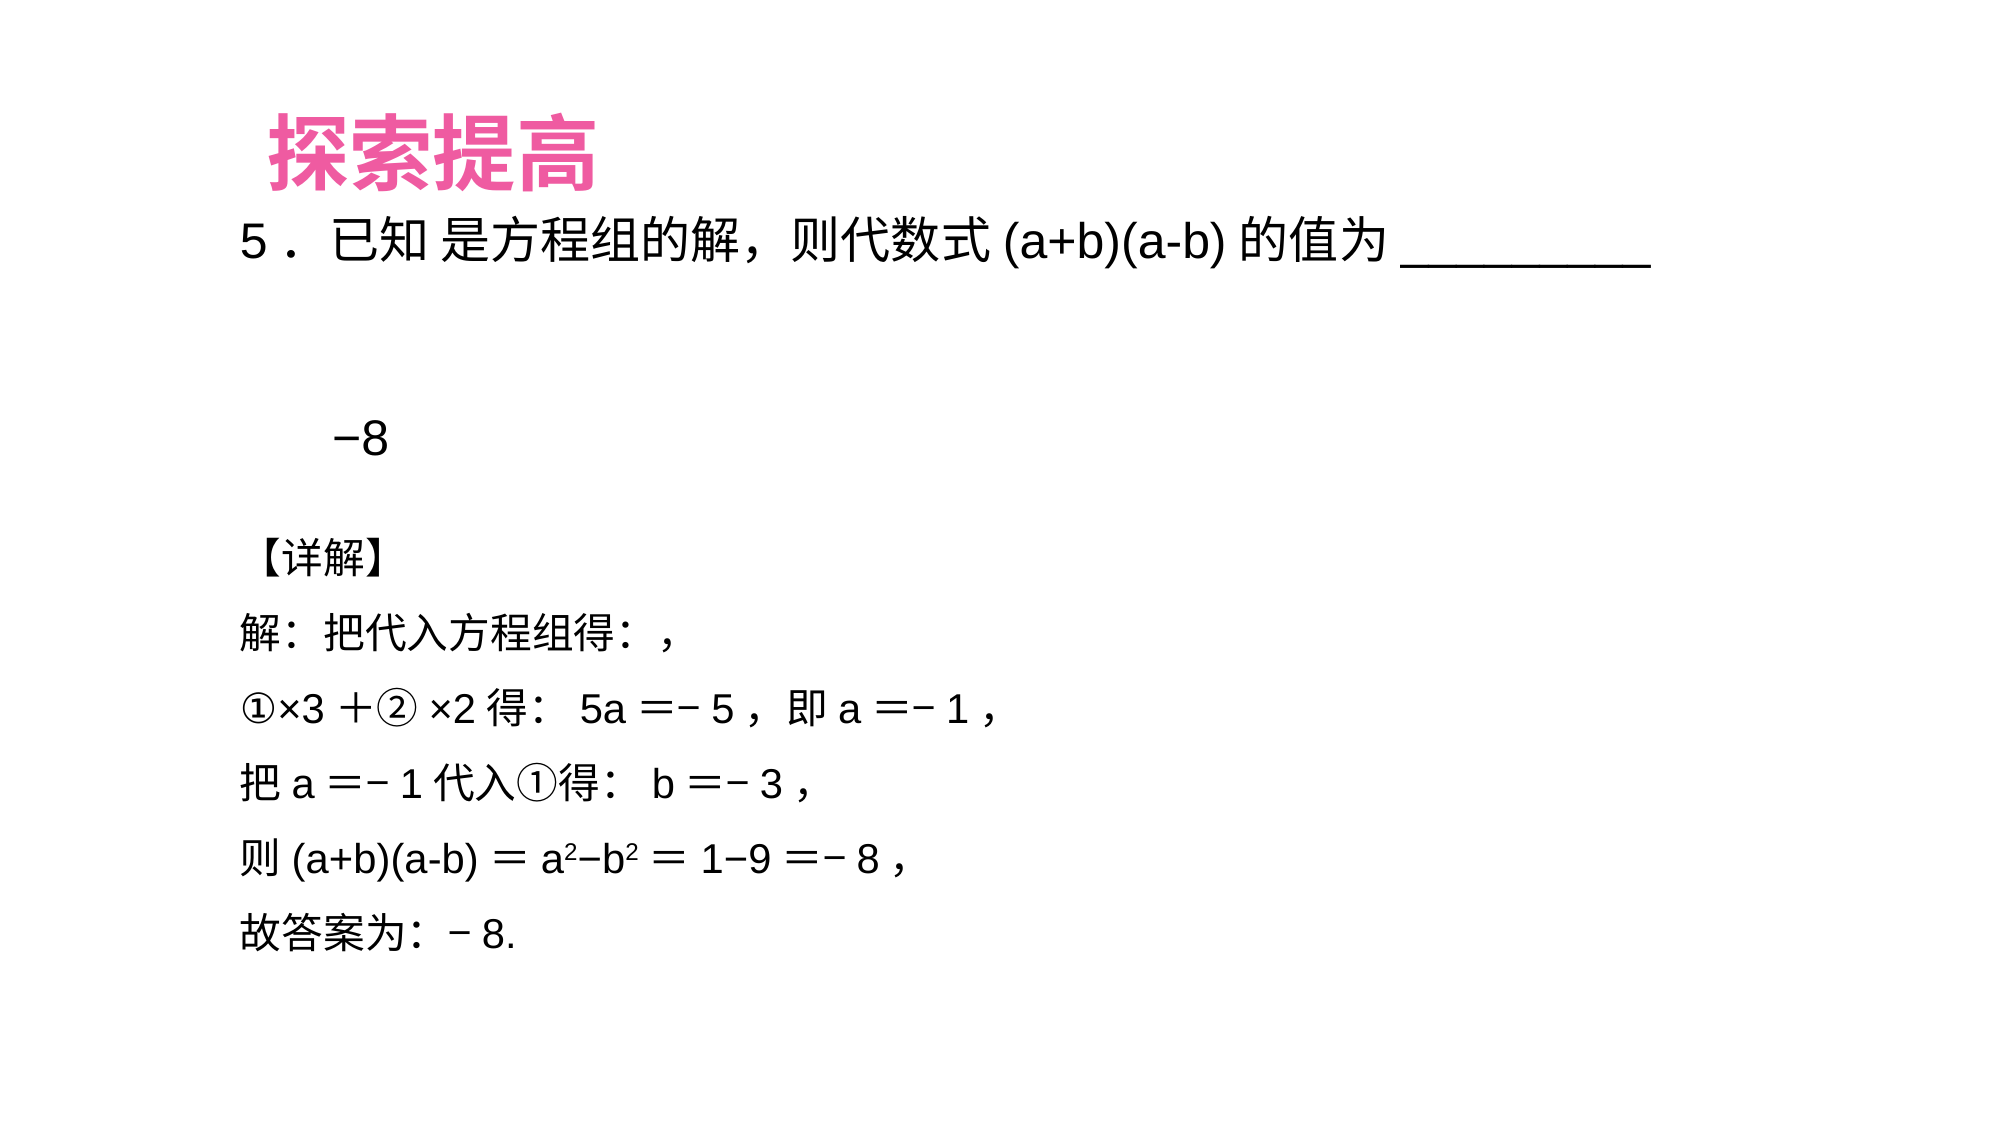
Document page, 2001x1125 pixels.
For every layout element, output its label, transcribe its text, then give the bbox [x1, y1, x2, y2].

text_box −8 [317, 397, 405, 473]
text_box 探索提高 [251, 94, 2000, 209]
